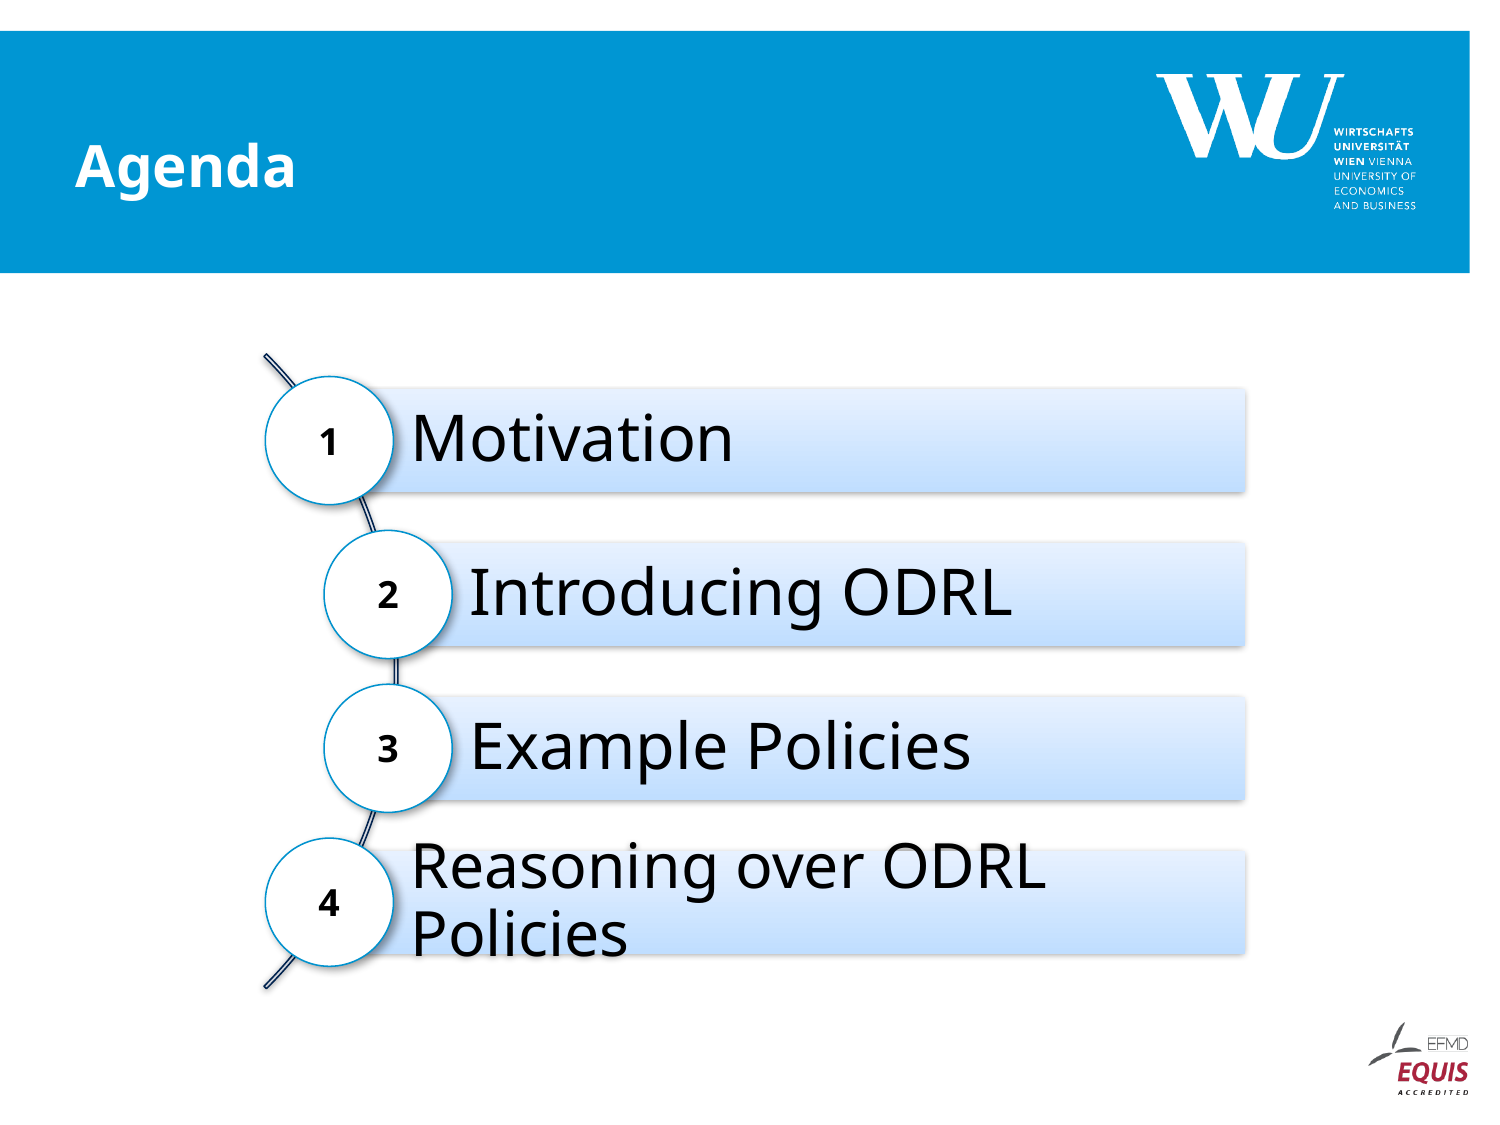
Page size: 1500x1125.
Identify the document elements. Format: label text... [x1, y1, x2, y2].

text_box Example Policies [436, 697, 1245, 800]
text_box 4 [303, 871, 355, 932]
text_box [264, 375, 395, 506]
text_box [263, 959, 292, 990]
title Agenda [75, 70, 1105, 259]
text_box Reasoning over ODRL Policies [377, 850, 1245, 954]
text_box [263, 353, 295, 388]
picture [1157, 75, 1343, 159]
text_box 1 [303, 410, 355, 470]
text_box [264, 837, 395, 968]
text_box Motivation [379, 389, 1245, 492]
text_box [323, 683, 454, 814]
picture [1368, 1022, 1468, 1095]
text_box [393, 668, 399, 682]
text_box Introducing ODRL [436, 543, 1245, 646]
text_box [323, 529, 454, 660]
text_box 3 [362, 717, 414, 778]
text_box 2 [362, 563, 414, 624]
text_box [362, 507, 376, 531]
text_box [359, 818, 374, 843]
